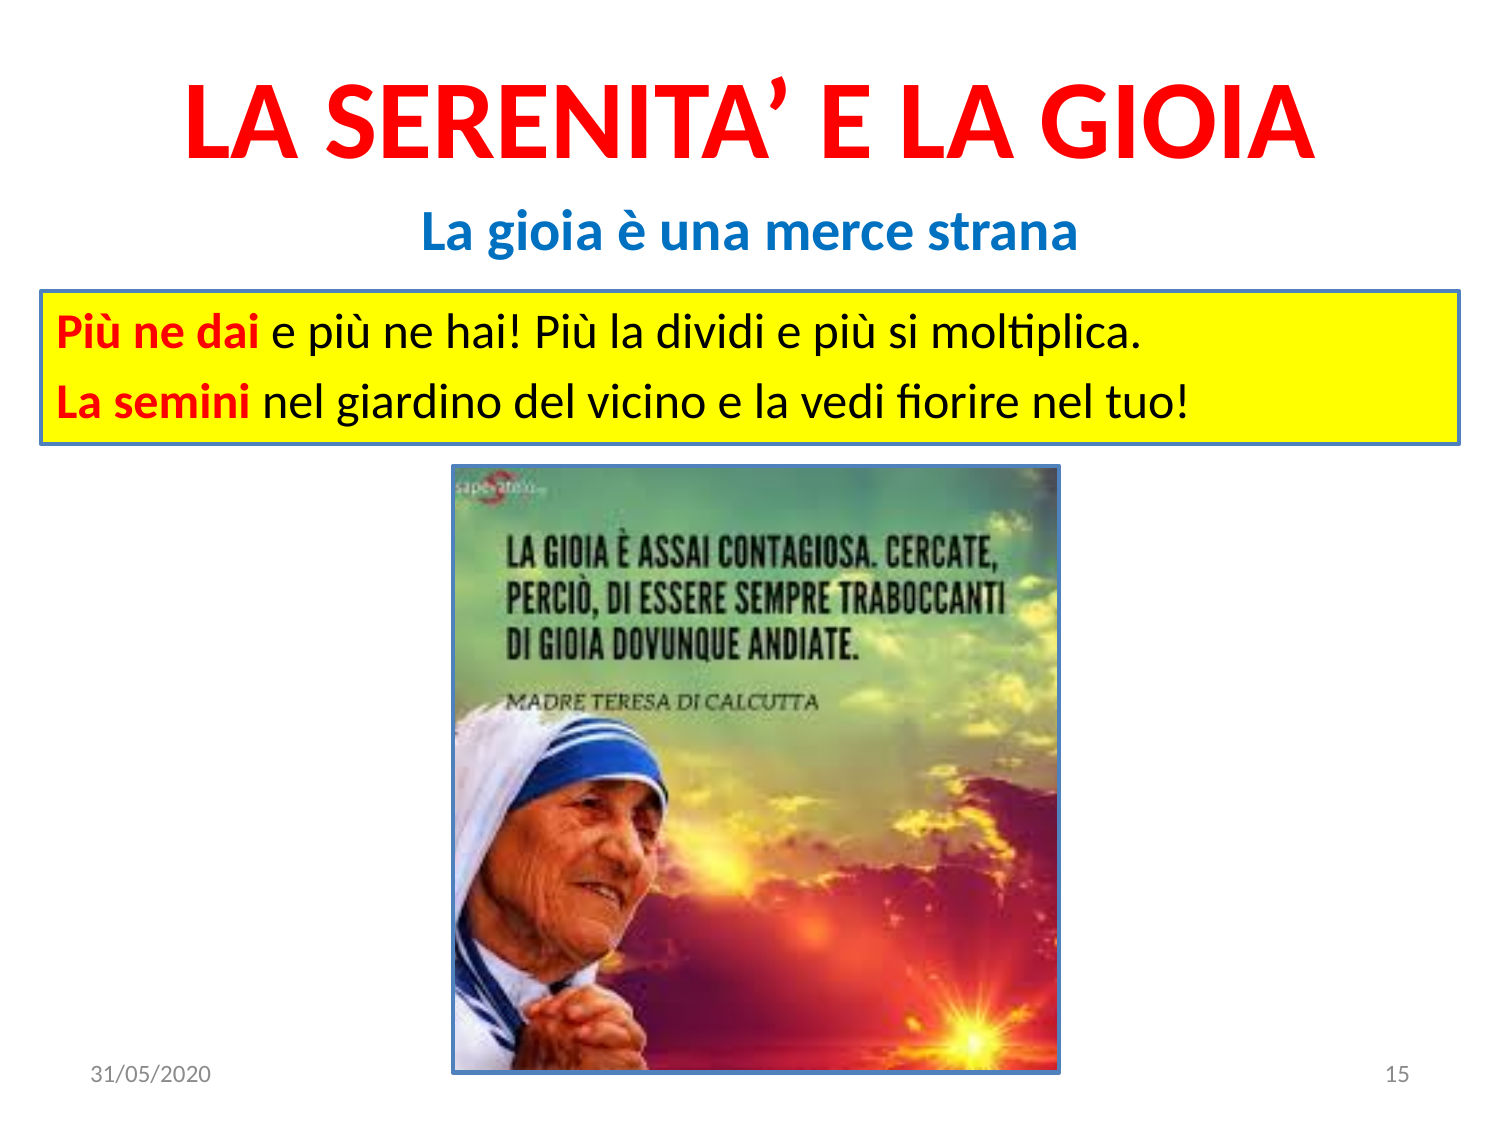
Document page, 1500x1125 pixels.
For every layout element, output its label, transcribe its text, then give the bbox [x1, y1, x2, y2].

slide_number 15 [1074, 1042, 1425, 1103]
text_box La gioia è una merce strana [41, 185, 1459, 270]
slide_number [75, 1042, 425, 1103]
title LA SERENITA’ E LA GIOIA [41, 42, 1459, 185]
picture [454, 467, 1058, 1071]
subtitle Più ne dai e più ne hai! Più la dividi e più si moltiplica. La semini nel giardino del vicino e la vedi fiorire nel tuo! [41, 290, 1459, 445]
